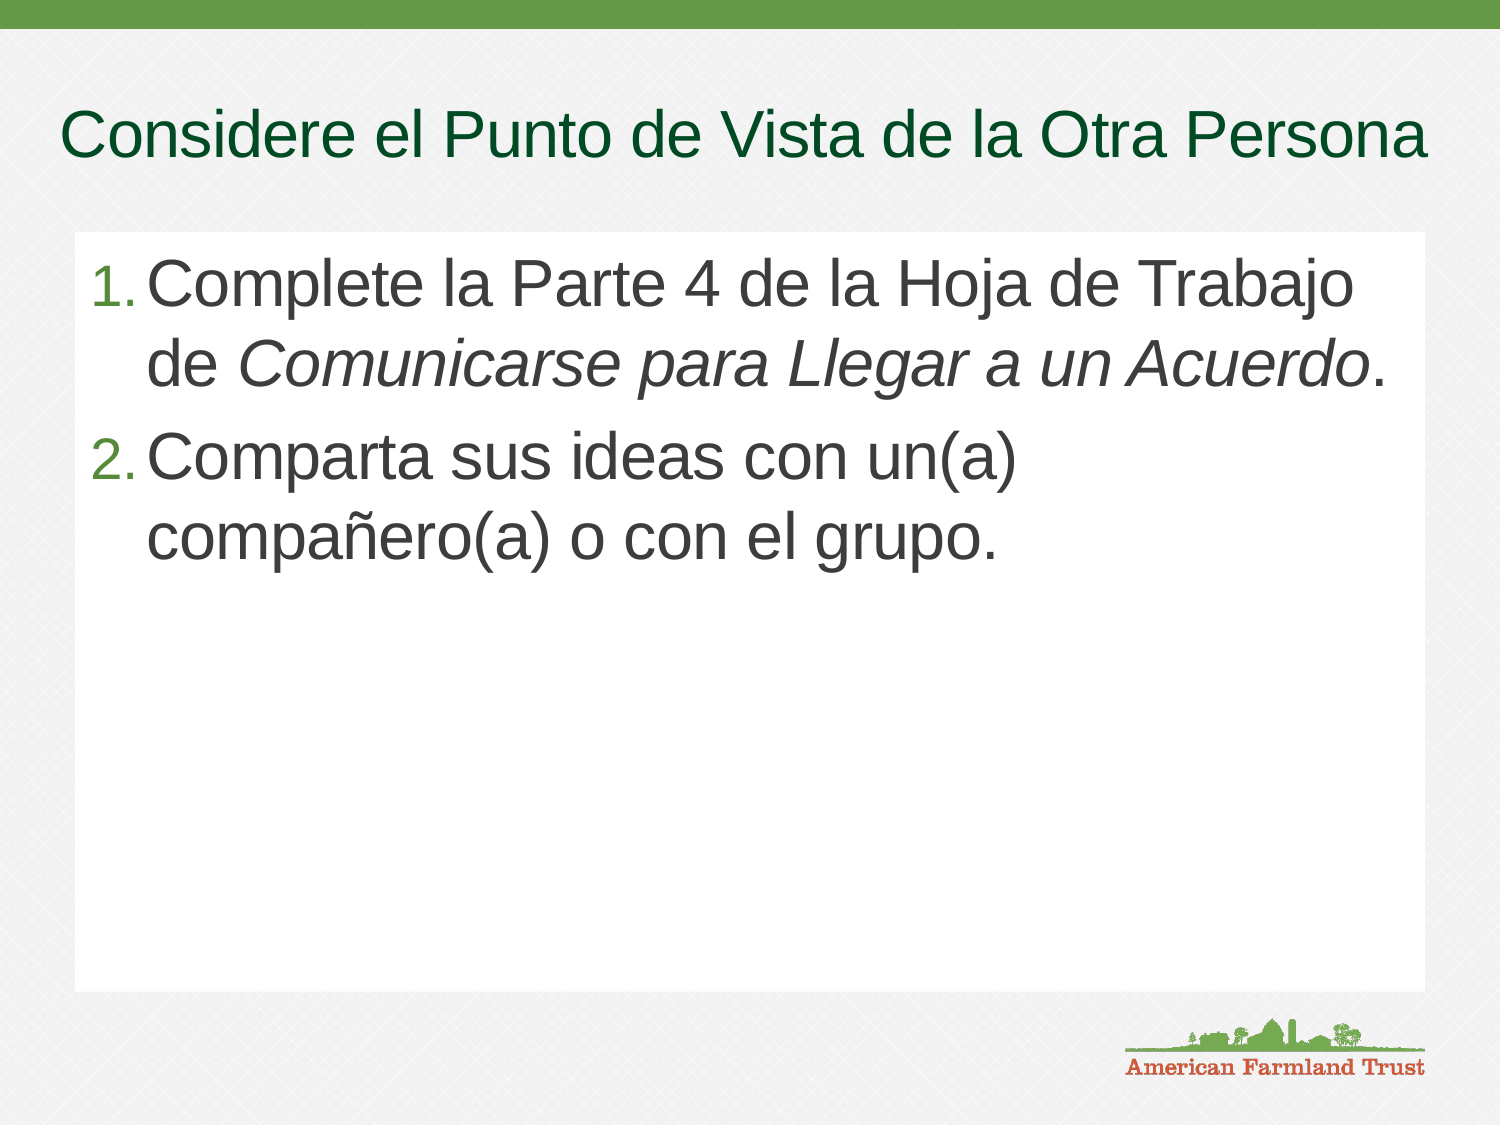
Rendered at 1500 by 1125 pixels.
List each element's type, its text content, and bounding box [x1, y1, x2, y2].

title Considere el Punto de Vista de la Otra Persona [59, 54, 1436, 209]
picture [1125, 1018, 1425, 1075]
list Complete la Parte 4 de la Hoja de Trabajo de Comunicarse para Llegar a un Acuerdo. Comparta sus ideas con un(a) compañero(a) o con el grupo. [75, 232, 1425, 992]
